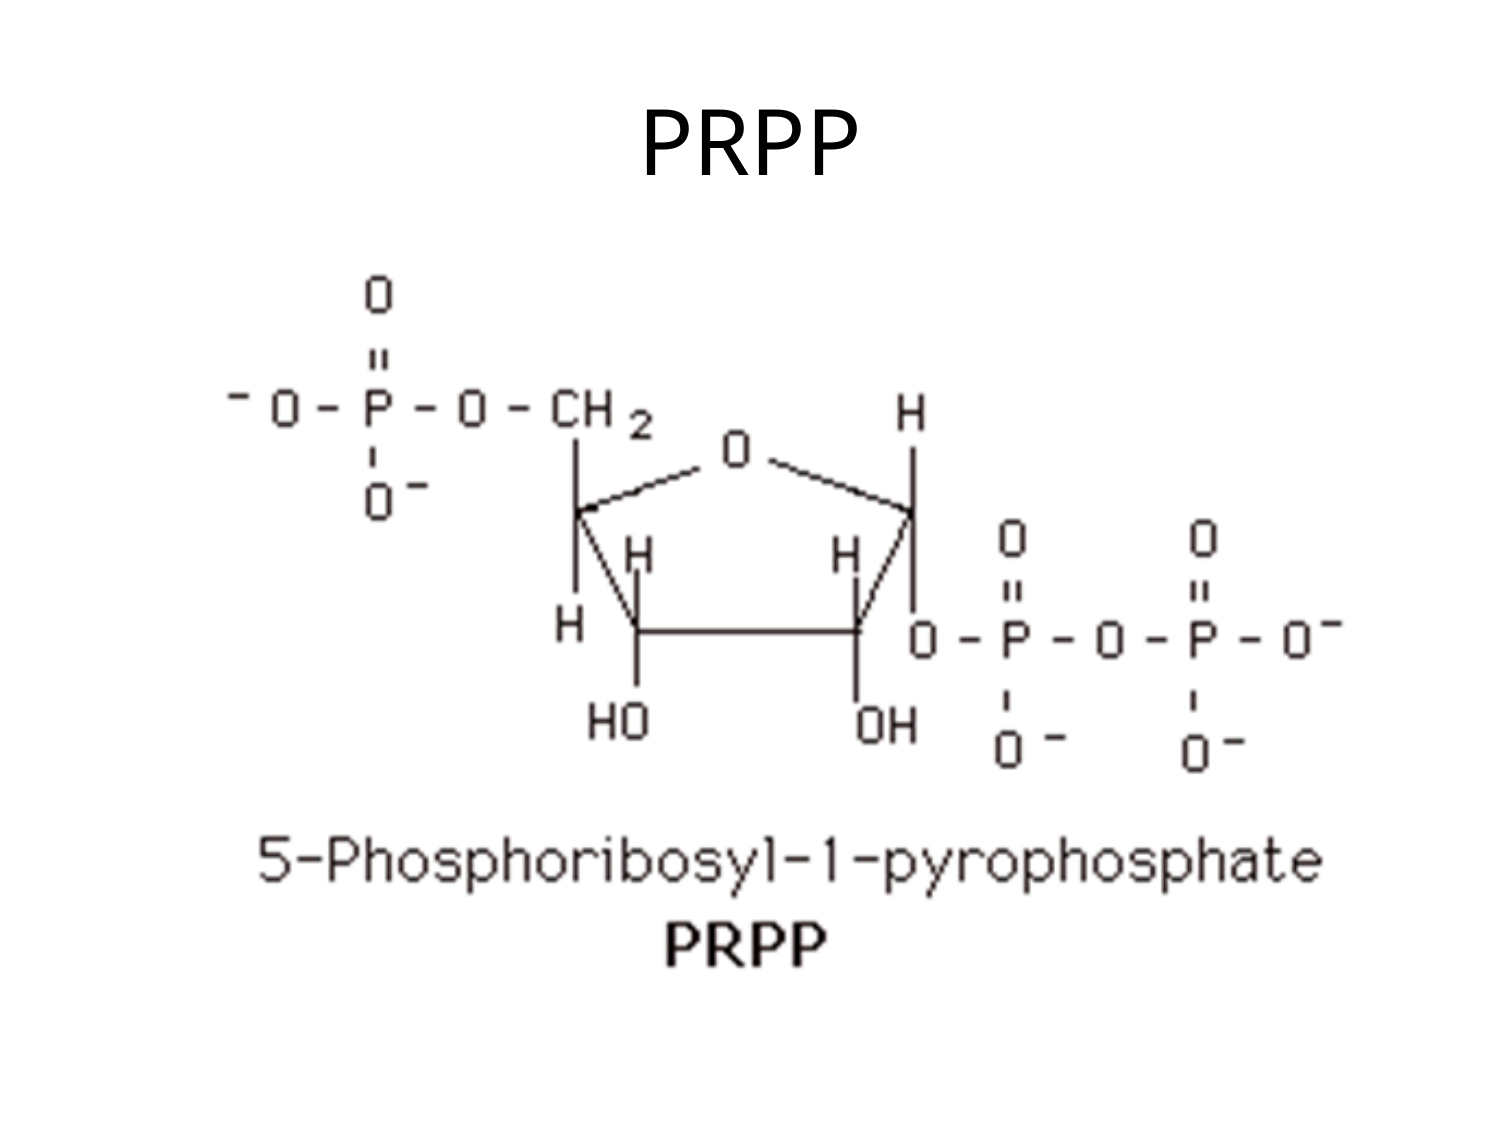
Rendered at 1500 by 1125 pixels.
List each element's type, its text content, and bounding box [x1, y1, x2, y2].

picture [182, 231, 1369, 988]
title PRPP [75, 45, 1425, 233]
